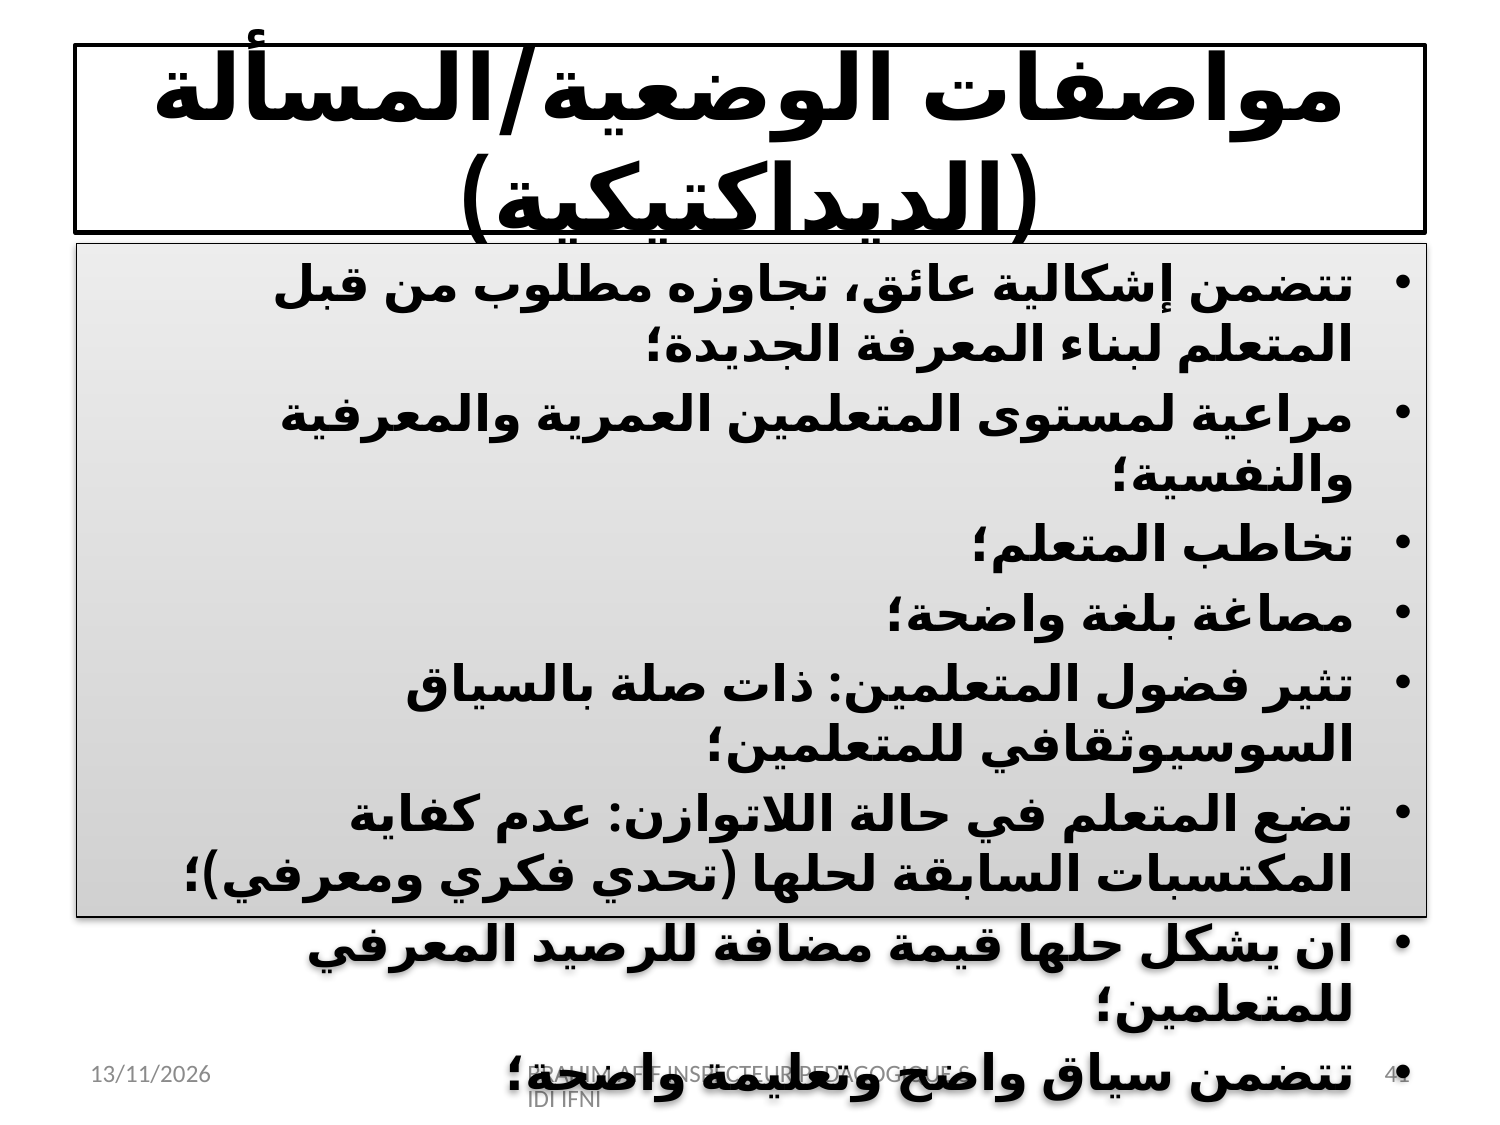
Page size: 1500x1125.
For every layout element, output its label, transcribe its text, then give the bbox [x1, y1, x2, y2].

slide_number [75, 1042, 425, 1103]
title مواصفات الوضعية/المسألة (الديداكتيكية) [73, 43, 1427, 235]
slide_number 41 [1074, 1042, 1425, 1103]
list تتضمن إشكالية عائق، تجاوزه مطلوب من قبل المتعلم لبناء المعرفة الجديدة؛ مراعية لمستوى المتعلمين العمرية والمعرفية والنفسية؛ تخاطب المتعلم؛ مصاغة بلغة واضحة؛ تثير فضول المتعلمين: ذات صلة بالسياق السوسيوثقافي للمتعلمين؛ تضع المتعلم في حالة اللاتوازن: عدم كفاية المكتسبات السابقة لحلها (تحدي فكري ومعرفي)؛ ان يشكل حلها قيمة مضافة للرصيد المعرفي للمتعلمين؛ تتضمن سياق واضح وتعليمة واضحة؛ [76, 243, 1427, 918]
footer BRAHIM AFIF INSPECTEUR PEDAGOGIQUE SIDI IFNI [512, 1042, 988, 1103]
